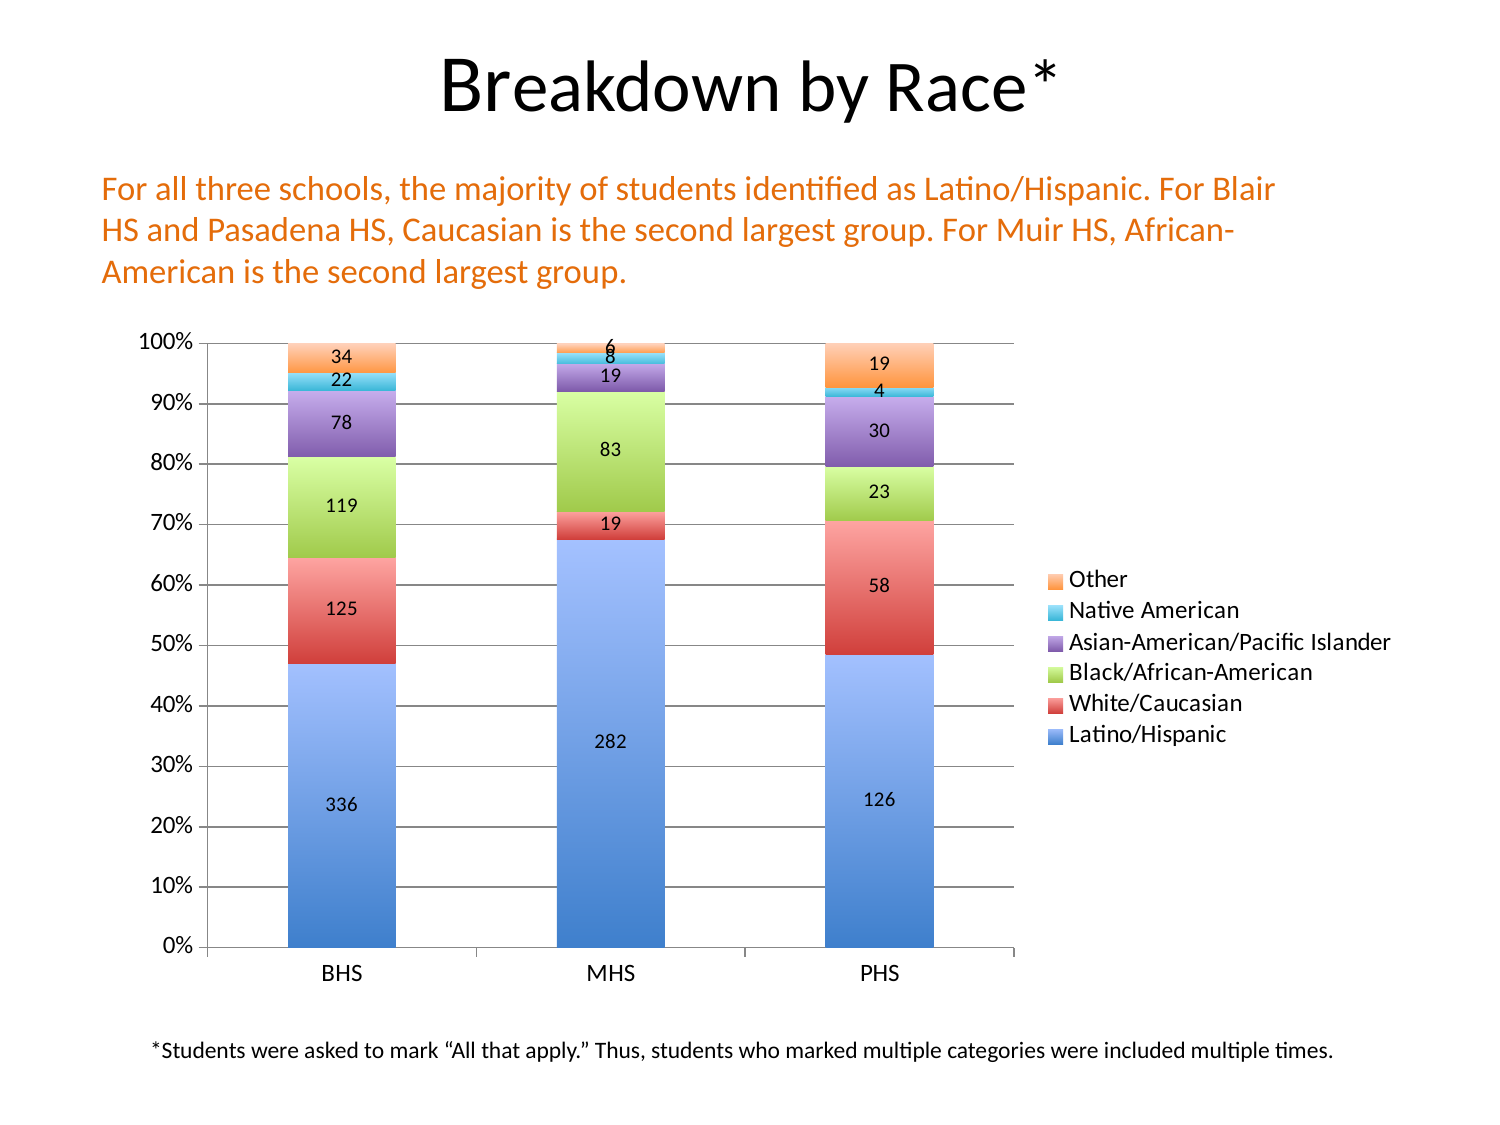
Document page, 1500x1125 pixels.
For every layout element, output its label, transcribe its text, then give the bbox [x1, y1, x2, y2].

chart [111, 316, 1414, 1002]
title Breakdown by Race* [135, 21, 1369, 138]
text_box *Students were asked to mark “All that apply.” Thus, students who marked multiple categories were included multiple times. [134, 1027, 1369, 1099]
text_box For all three schools, the majority of students identified as Latino/Hispanic. For Blair HS and Pasadena HS, Caucasian is the second largest group. For Muir HS, African-American is the second largest group. [86, 158, 1321, 299]
